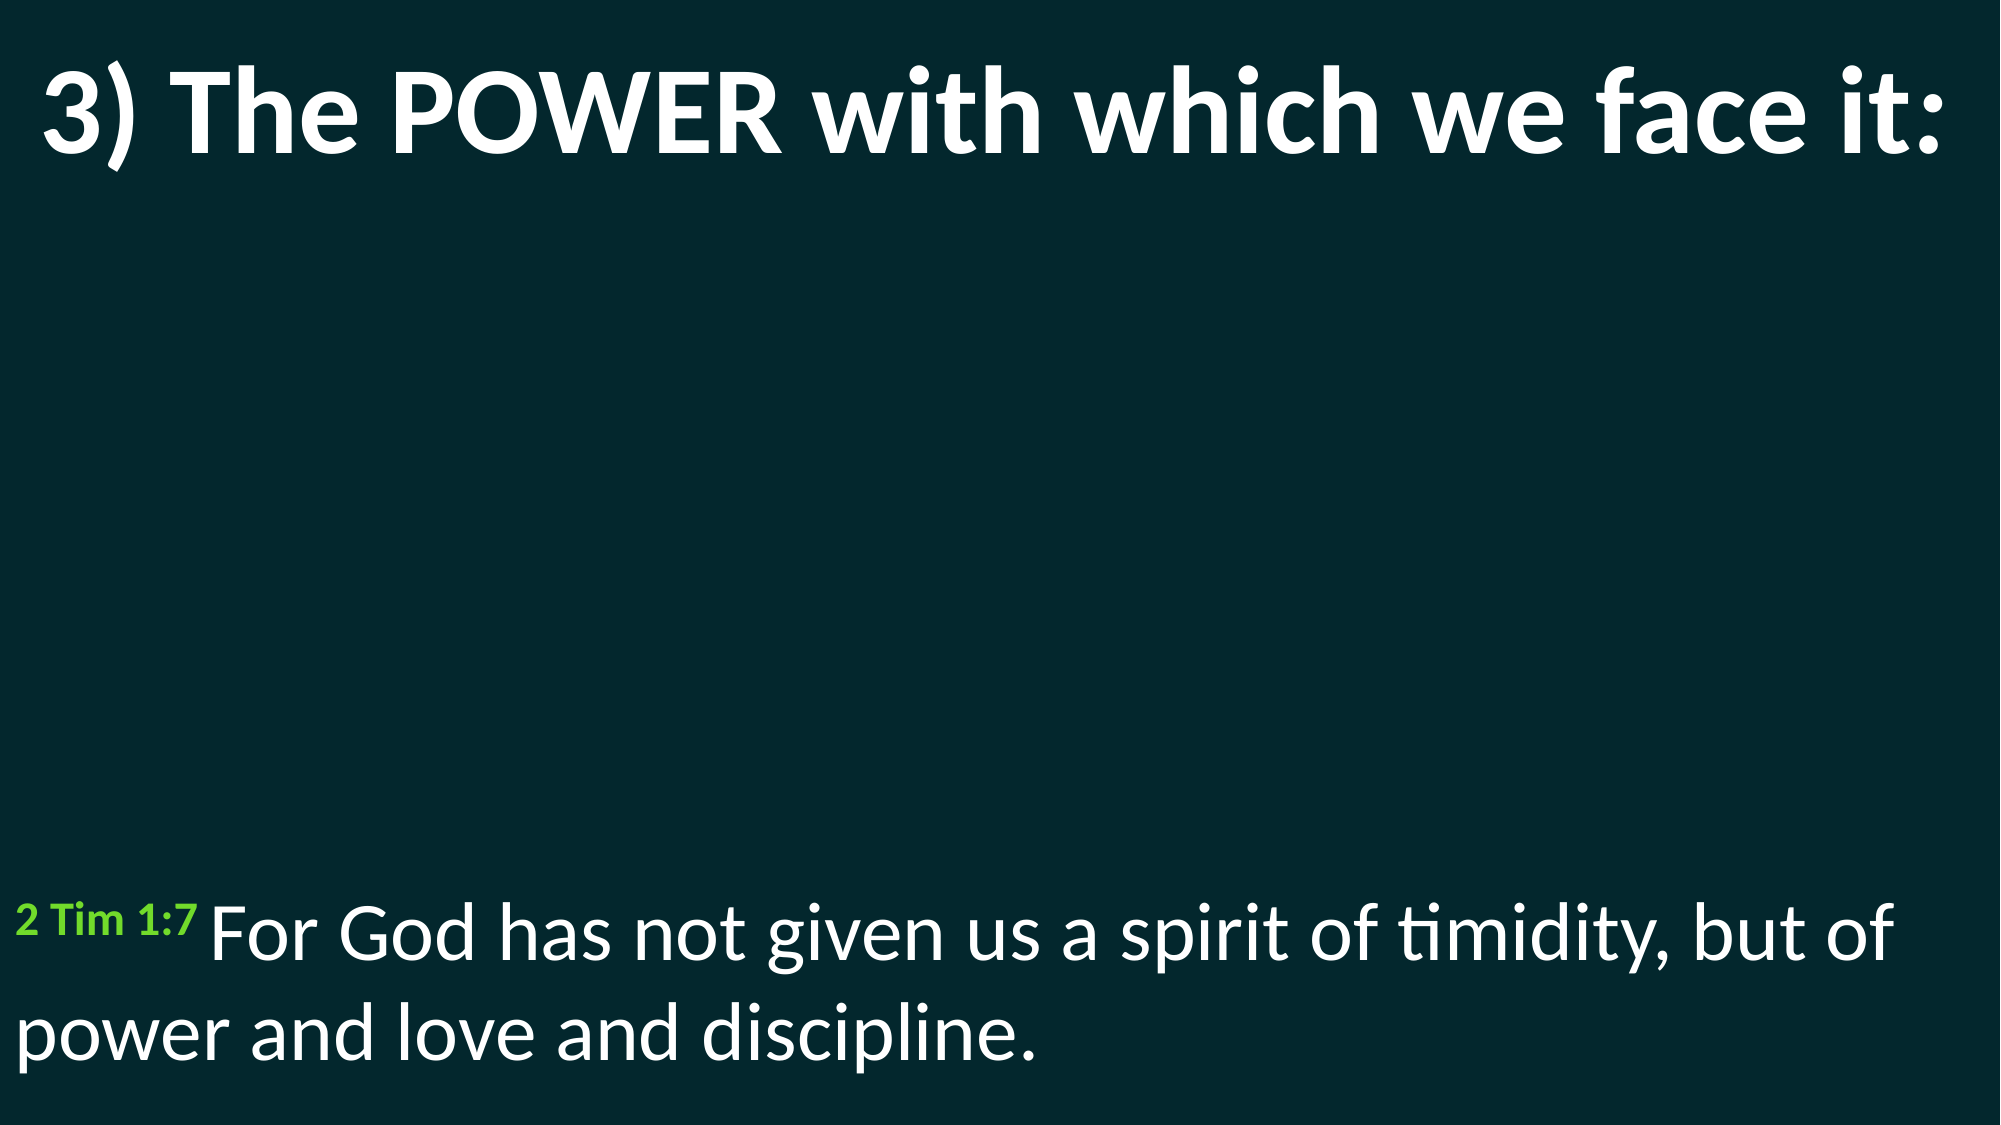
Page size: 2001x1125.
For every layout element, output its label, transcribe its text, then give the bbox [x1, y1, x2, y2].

text_box 3) The POWER with which we face it: [13, 20, 1974, 186]
text_box 2 Tim 1:7 For God has not given us a spirit of timidity, but of power and love and discipline. [0, 828, 2000, 1125]
